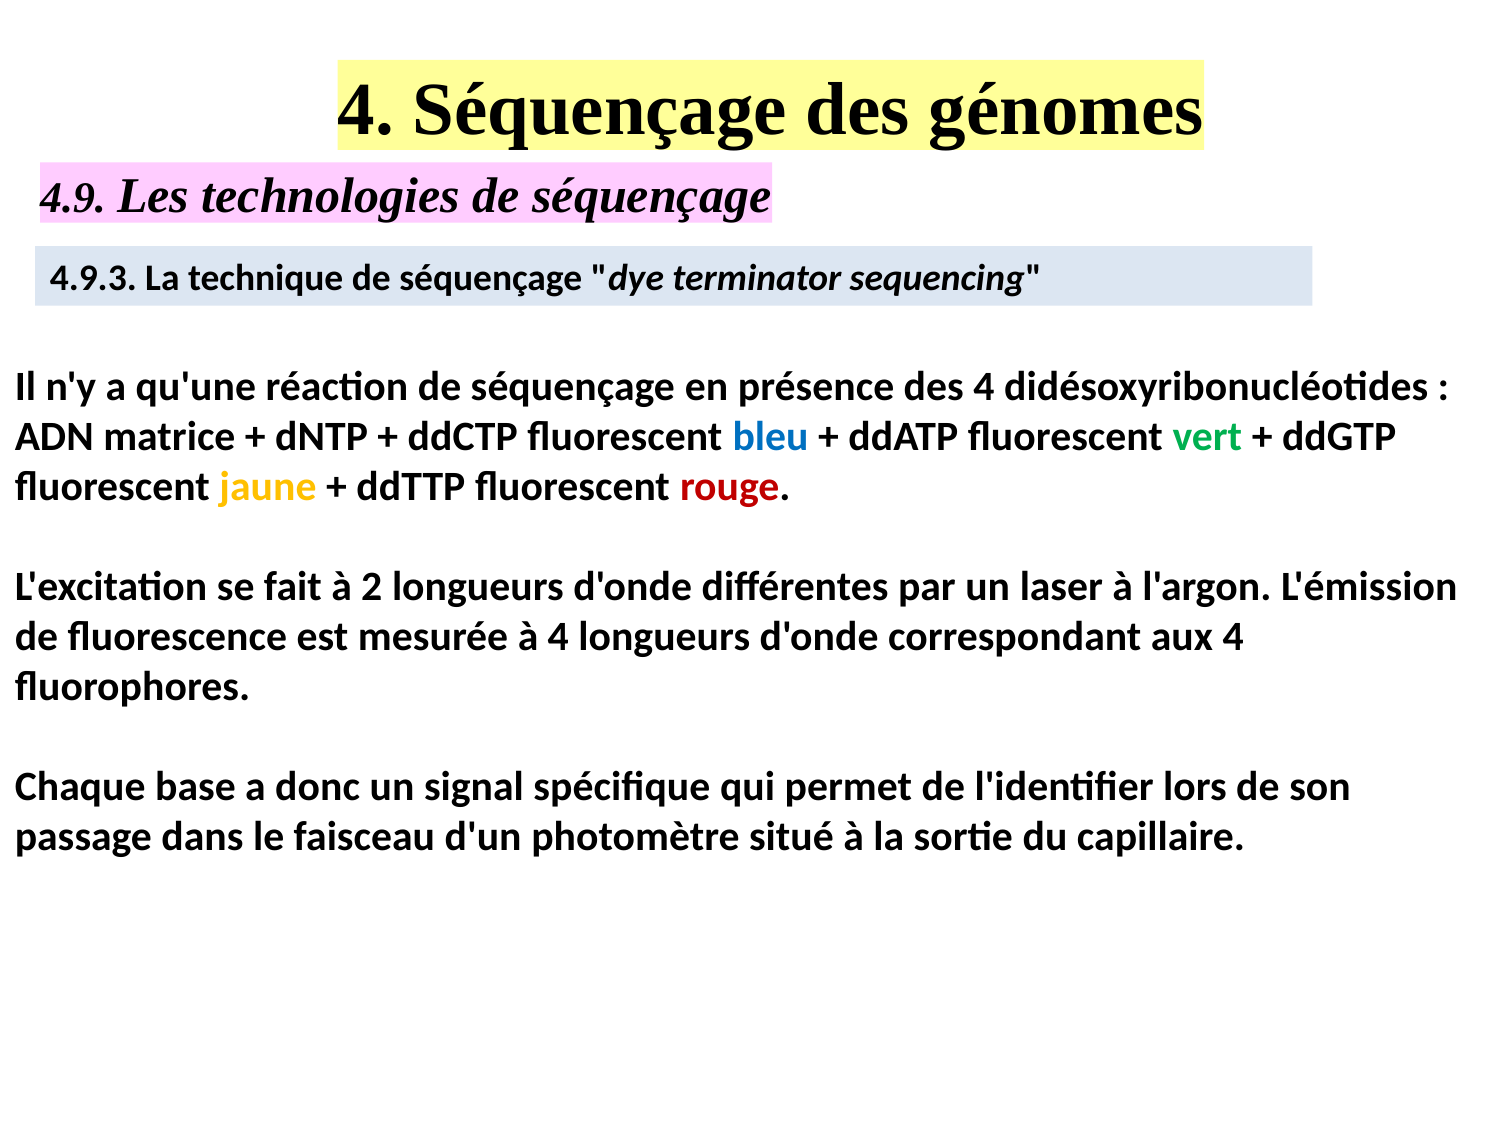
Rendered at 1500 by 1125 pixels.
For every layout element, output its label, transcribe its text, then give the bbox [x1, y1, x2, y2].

text_box Il n'y a qu'une réaction de séquençage en présence des 4 didésoxyribonucléotides : ADN matrice + dNTP + ddCTP fluorescent bleu + ddATP fluorescent vert + ddGTP fluorescent jaune + ddTTP fluorescent rouge. L'excitation se fait à 2 longueurs d'onde différentes par un laser à l'argon. L'émission de fluorescence est mesurée à 4 longueurs d'onde correspondant aux 4 fluorophores. Chaque base a donc un signal spécifique qui permet de l'identifier lors de son passage dans le faisceau d'un photomètre situé à la sortie du capillaire. [0, 351, 1500, 1017]
text_box 4.9.3. La technique de séquençage "dye terminator sequencing" [35, 246, 1313, 306]
text_box 4. Séquençage des génomes [337, 59, 1205, 150]
text_box 4.9. Les technologies de séquençage [40, 162, 773, 223]
